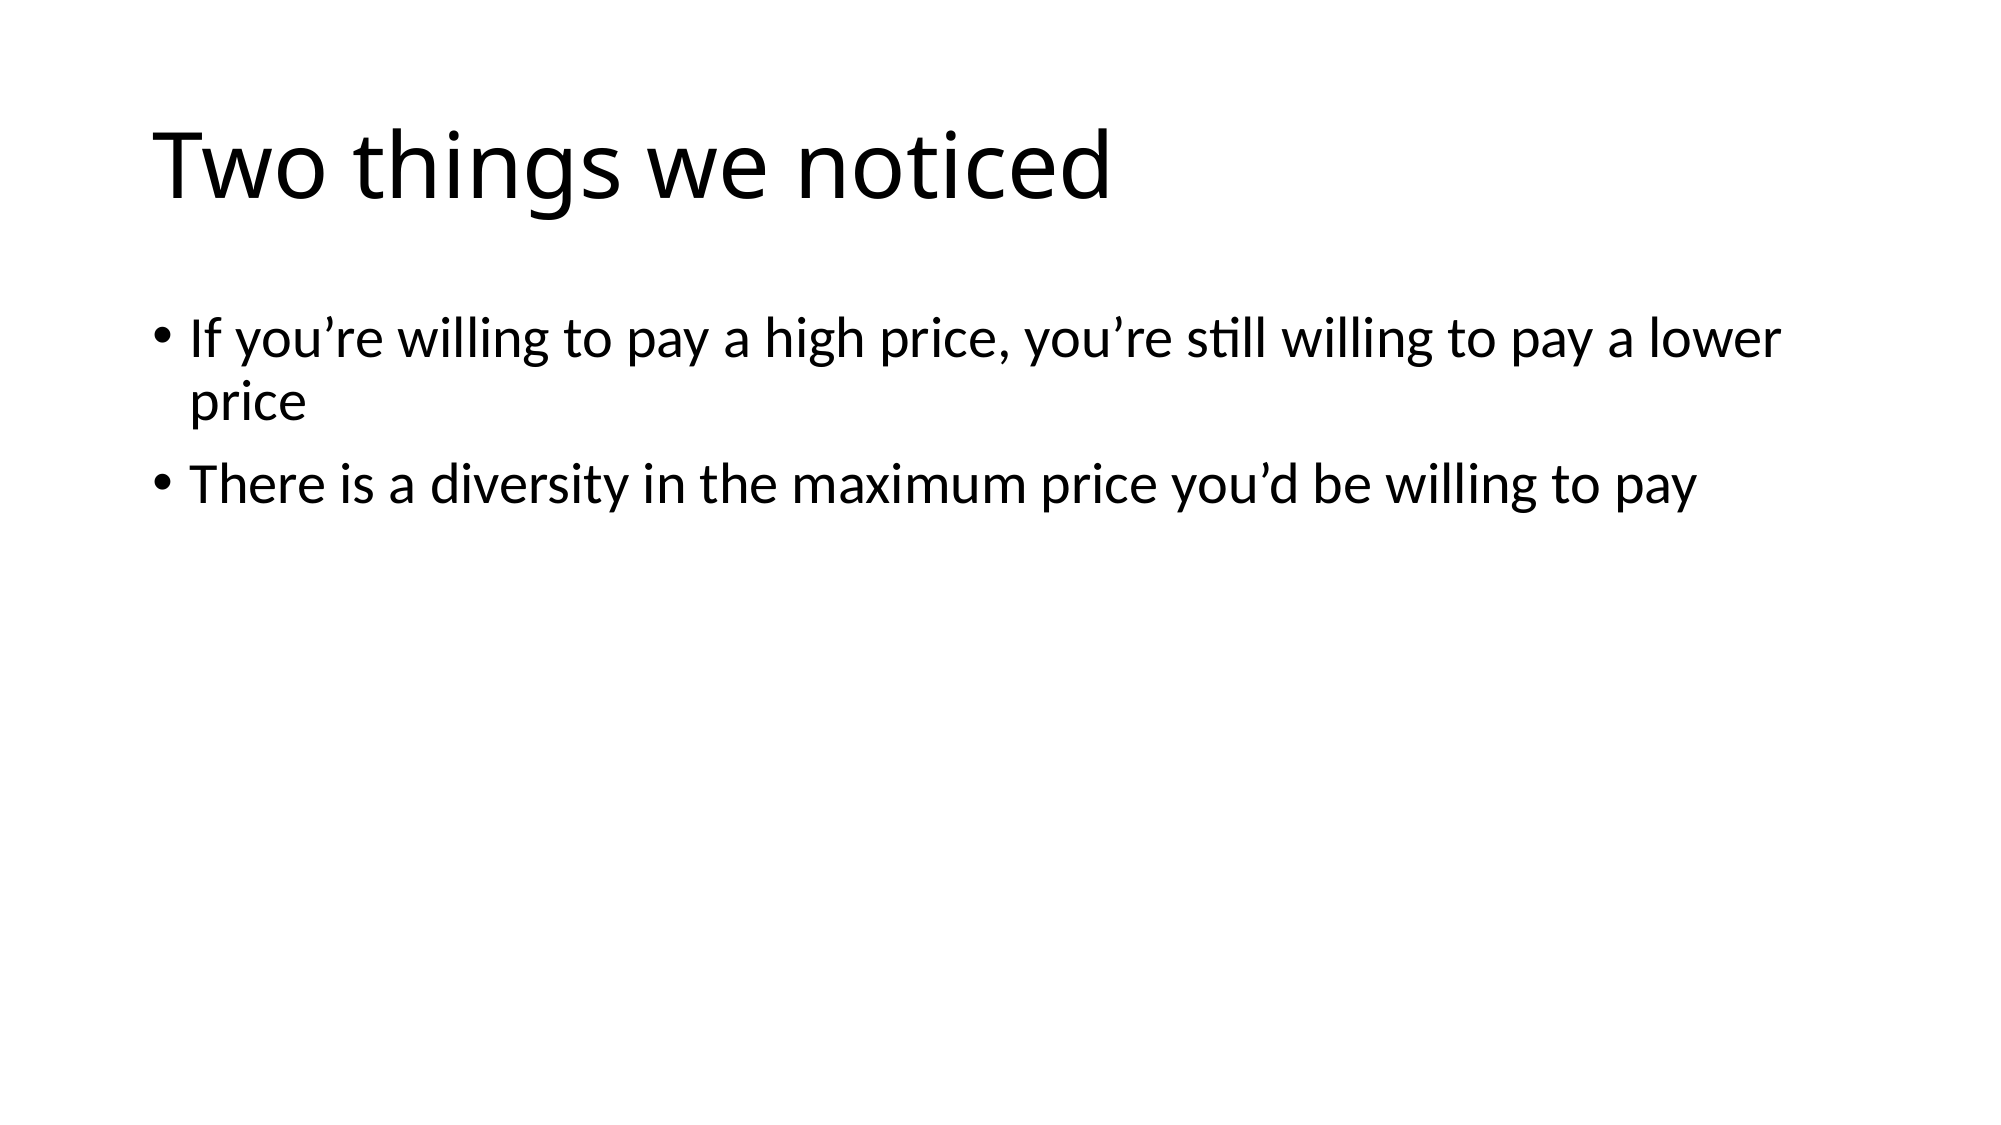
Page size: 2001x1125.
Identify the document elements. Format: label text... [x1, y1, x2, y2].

list If you’re willing to pay a high price, you’re still willing to pay a lower price There is a diversity in the maximum price you’d be willing to pay [137, 299, 1863, 1014]
title Two things we noticed [137, 59, 1863, 278]
